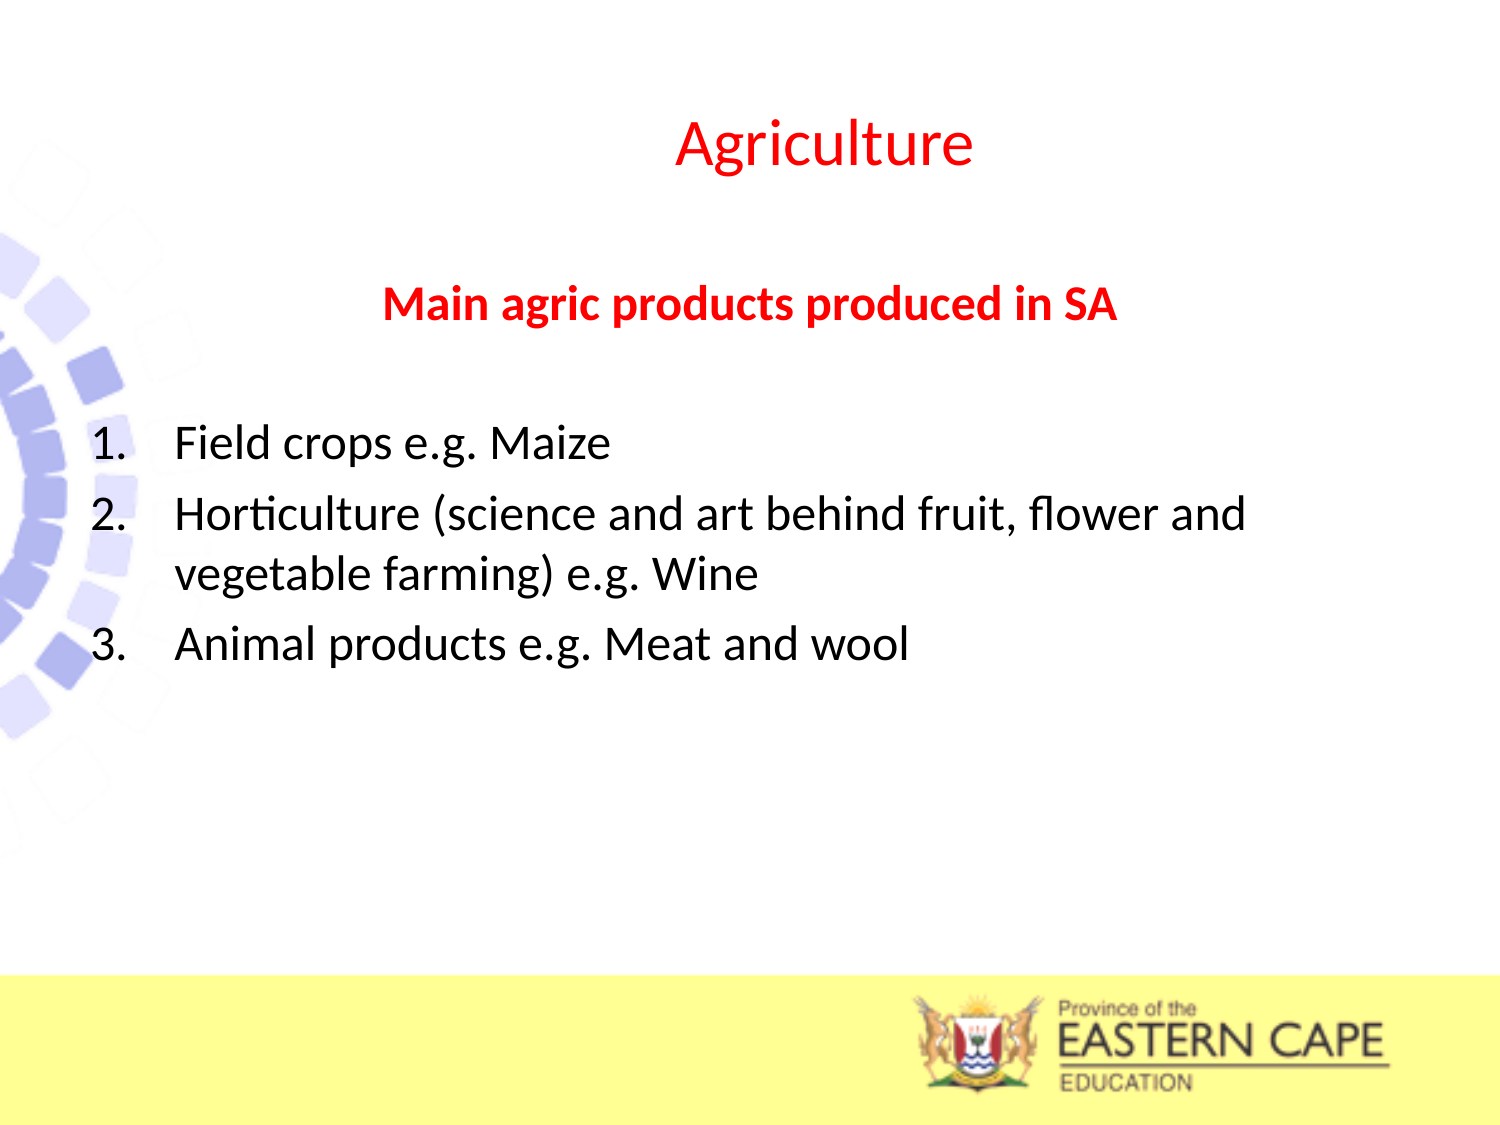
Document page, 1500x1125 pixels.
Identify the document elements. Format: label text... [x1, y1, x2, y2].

title Agriculture [75, 45, 1425, 233]
picture [0, 0, 1500, 1125]
list Main agric products produced in SA Field crops e.g. Maize Horticulture (science and art behind fruit, flower and vegetable farming) e.g. Wine Animal products e.g. Meat and wool [75, 262, 1425, 1005]
